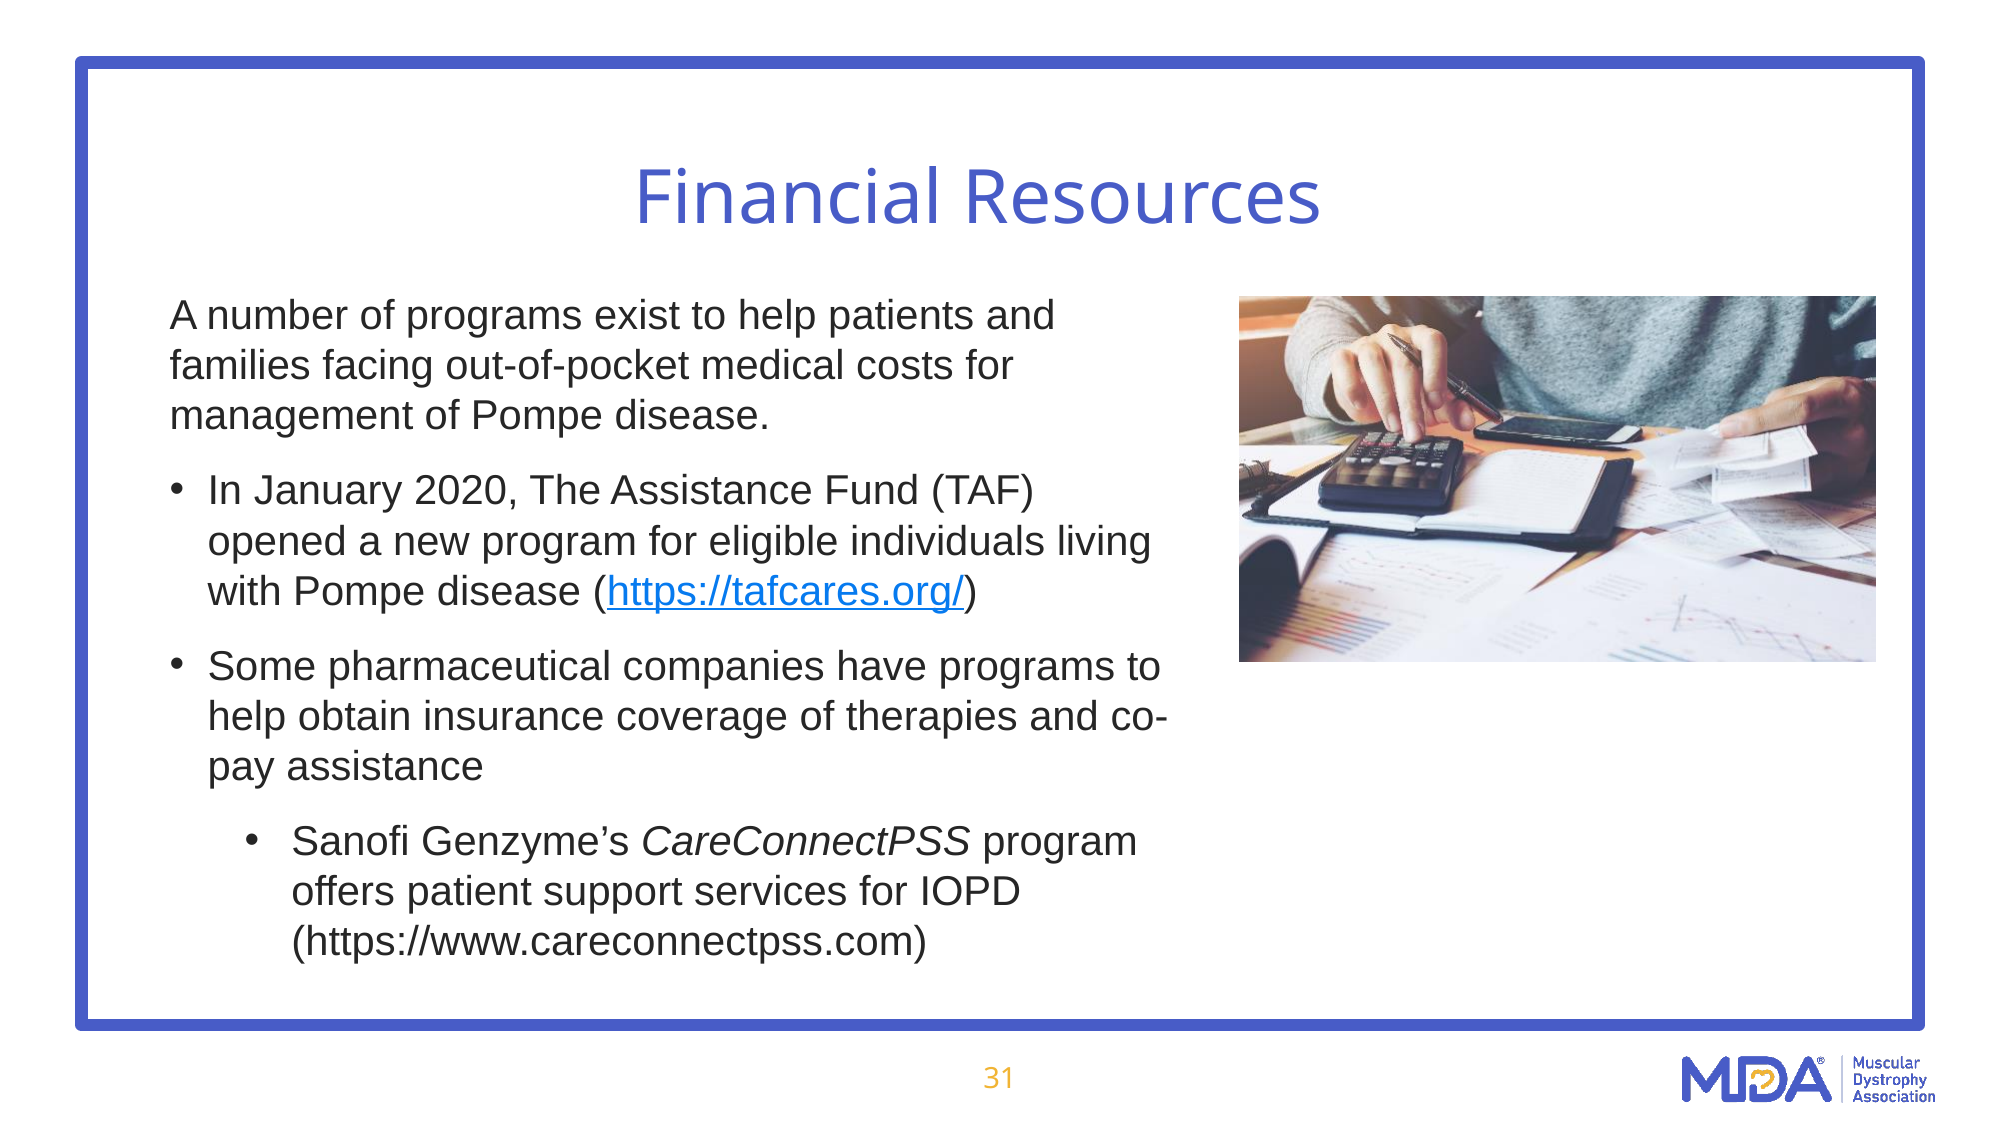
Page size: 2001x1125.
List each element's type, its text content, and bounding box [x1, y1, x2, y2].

list A number of programs exist to help patients and families facing out-of-pocket medical costs for management of Pompe disease. In January 2020, The Assistance Fund (TAF) opened a new program for eligible individuals living with Pompe disease (https://tafcares.org/) Some pharmaceutical companies have programs to help obtain insurance coverage of therapies and co-pay assistance Sanofi Genzyme’s CareConnectPSS program offers patient support services for IOPD (https://www.careconnectpss.com) [154, 280, 1190, 1044]
picture [1682, 1055, 1935, 1103]
picture [1238, 296, 1876, 662]
title Financial Resources [105, 99, 1851, 288]
